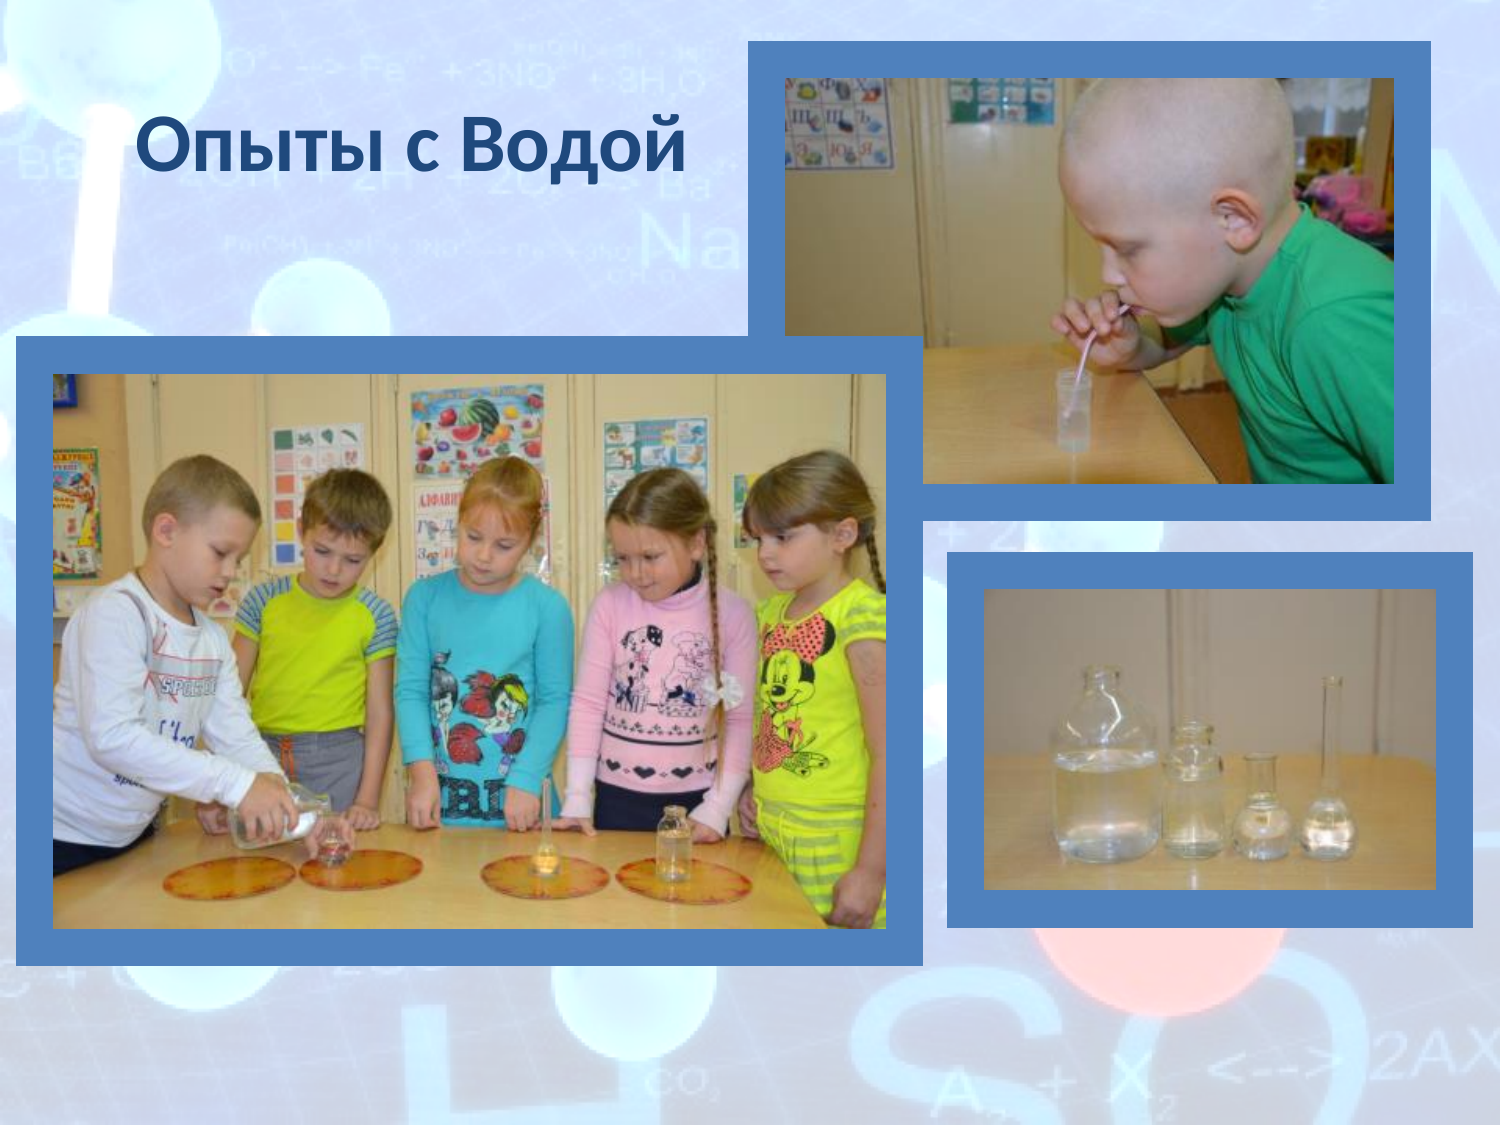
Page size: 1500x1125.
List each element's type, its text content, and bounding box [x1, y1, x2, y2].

picture [0, 0, 1500, 1125]
title Опыты с Водой [75, 45, 748, 232]
